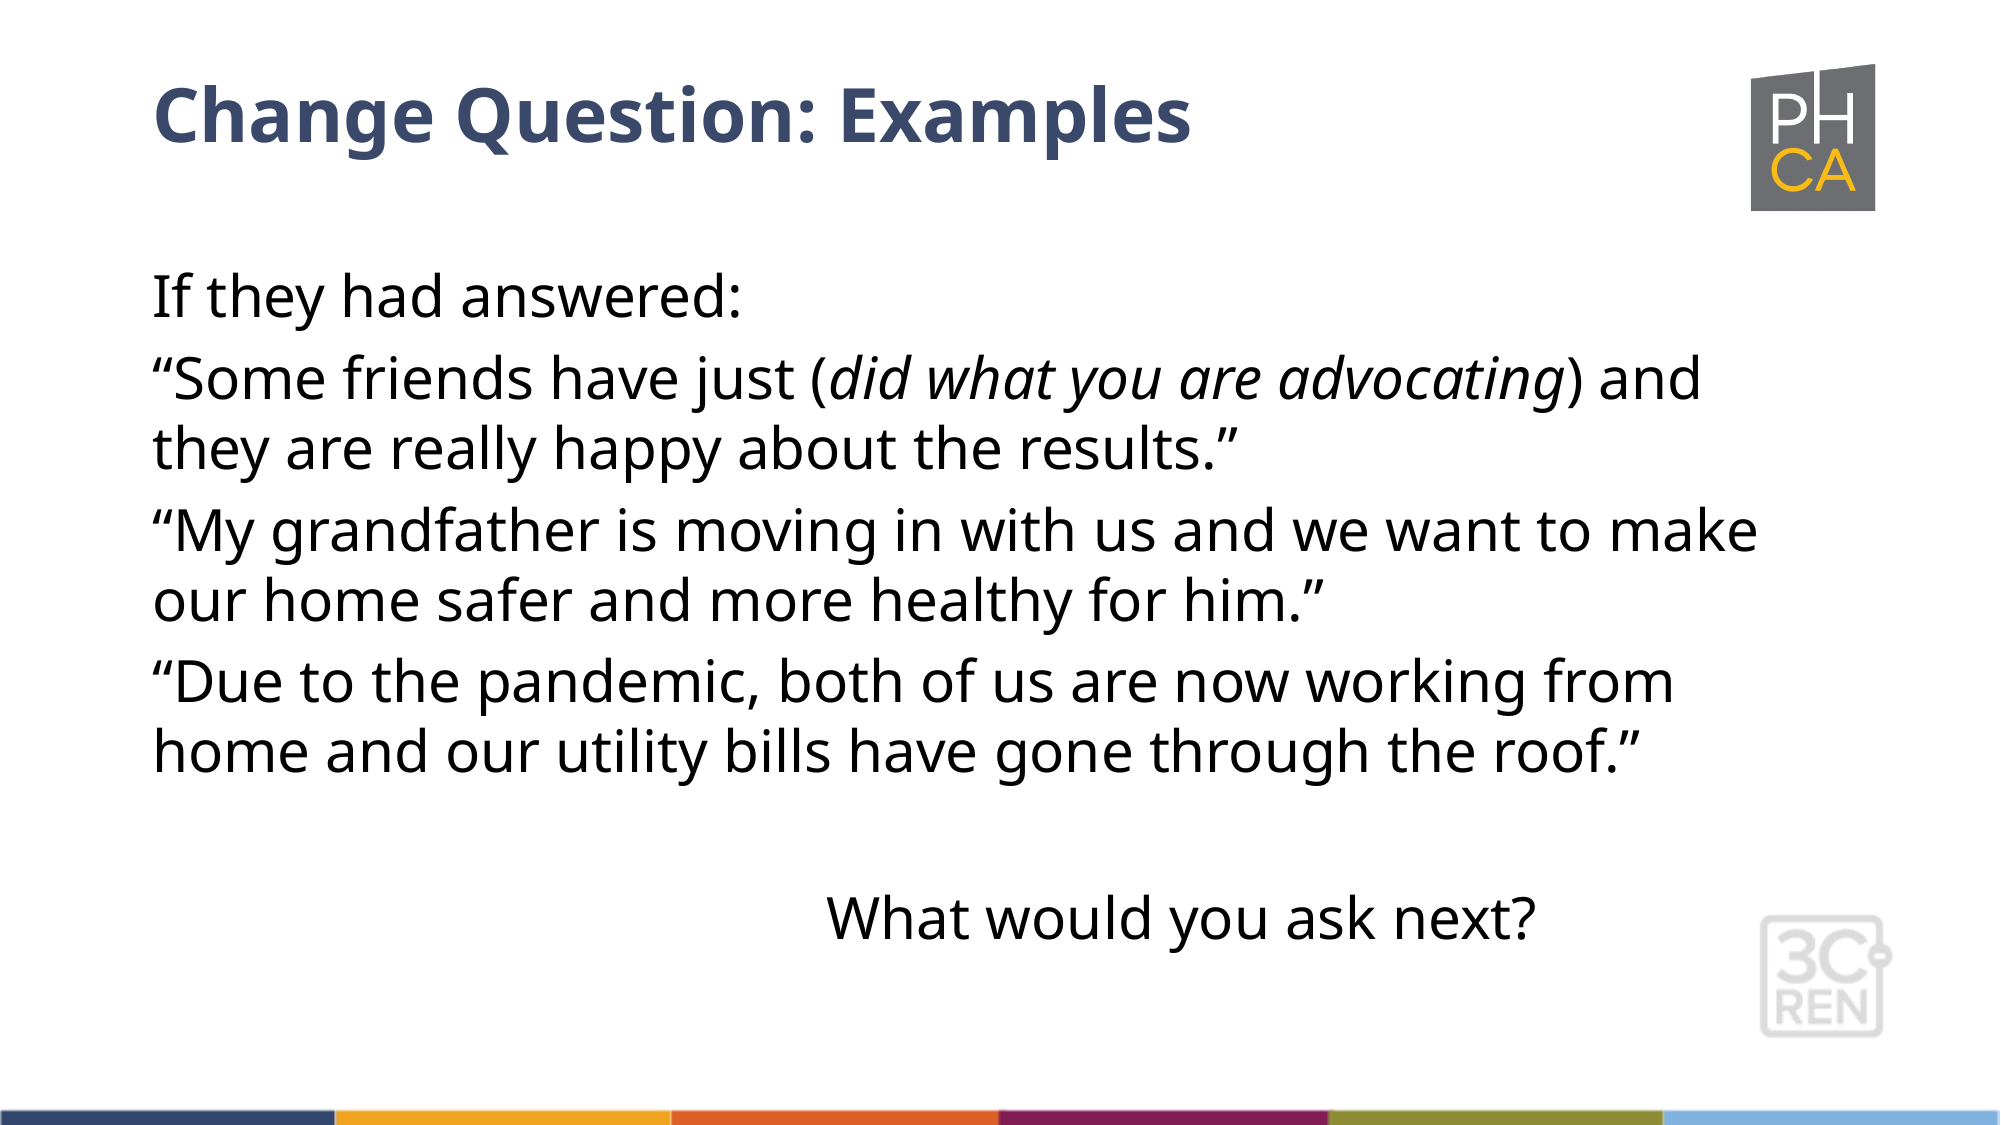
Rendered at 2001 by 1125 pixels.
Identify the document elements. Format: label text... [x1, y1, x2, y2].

picture [0, 914, 2000, 1125]
text_box Change Question: Examples [137, 59, 1739, 192]
picture [1743, 55, 1882, 221]
